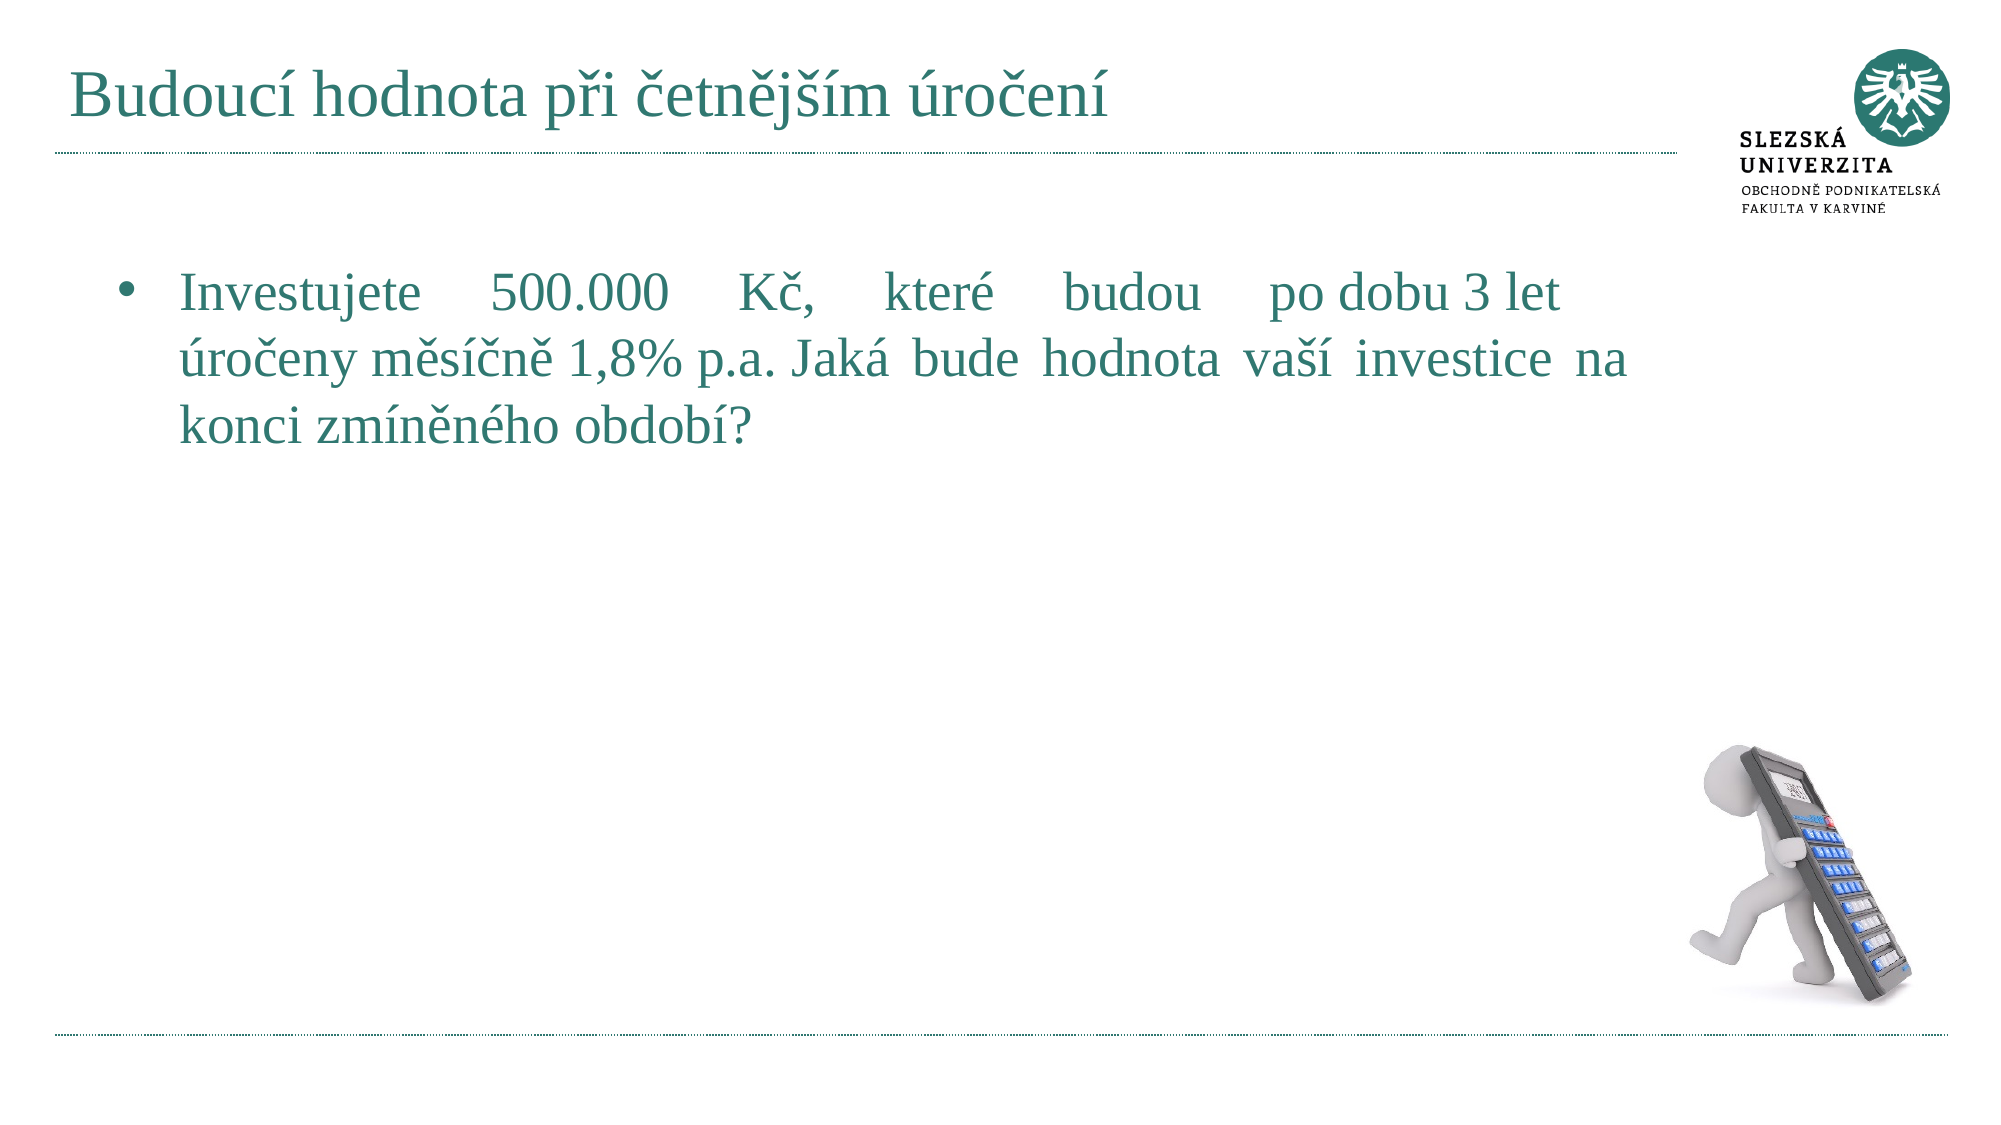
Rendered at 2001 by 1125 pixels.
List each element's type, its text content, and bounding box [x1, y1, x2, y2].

text_box Investujete 500.000 Kč, které budou po dobu 3 let úročeny měsíčně 1,8% p.a. Jaká bude hodnota vaší investice na konci zmíněného období? [102, 247, 1646, 529]
title Budoucí hodnota při četnějším úročení [55, 42, 1599, 154]
picture [1740, 49, 1950, 213]
picture [1648, 719, 1937, 1009]
